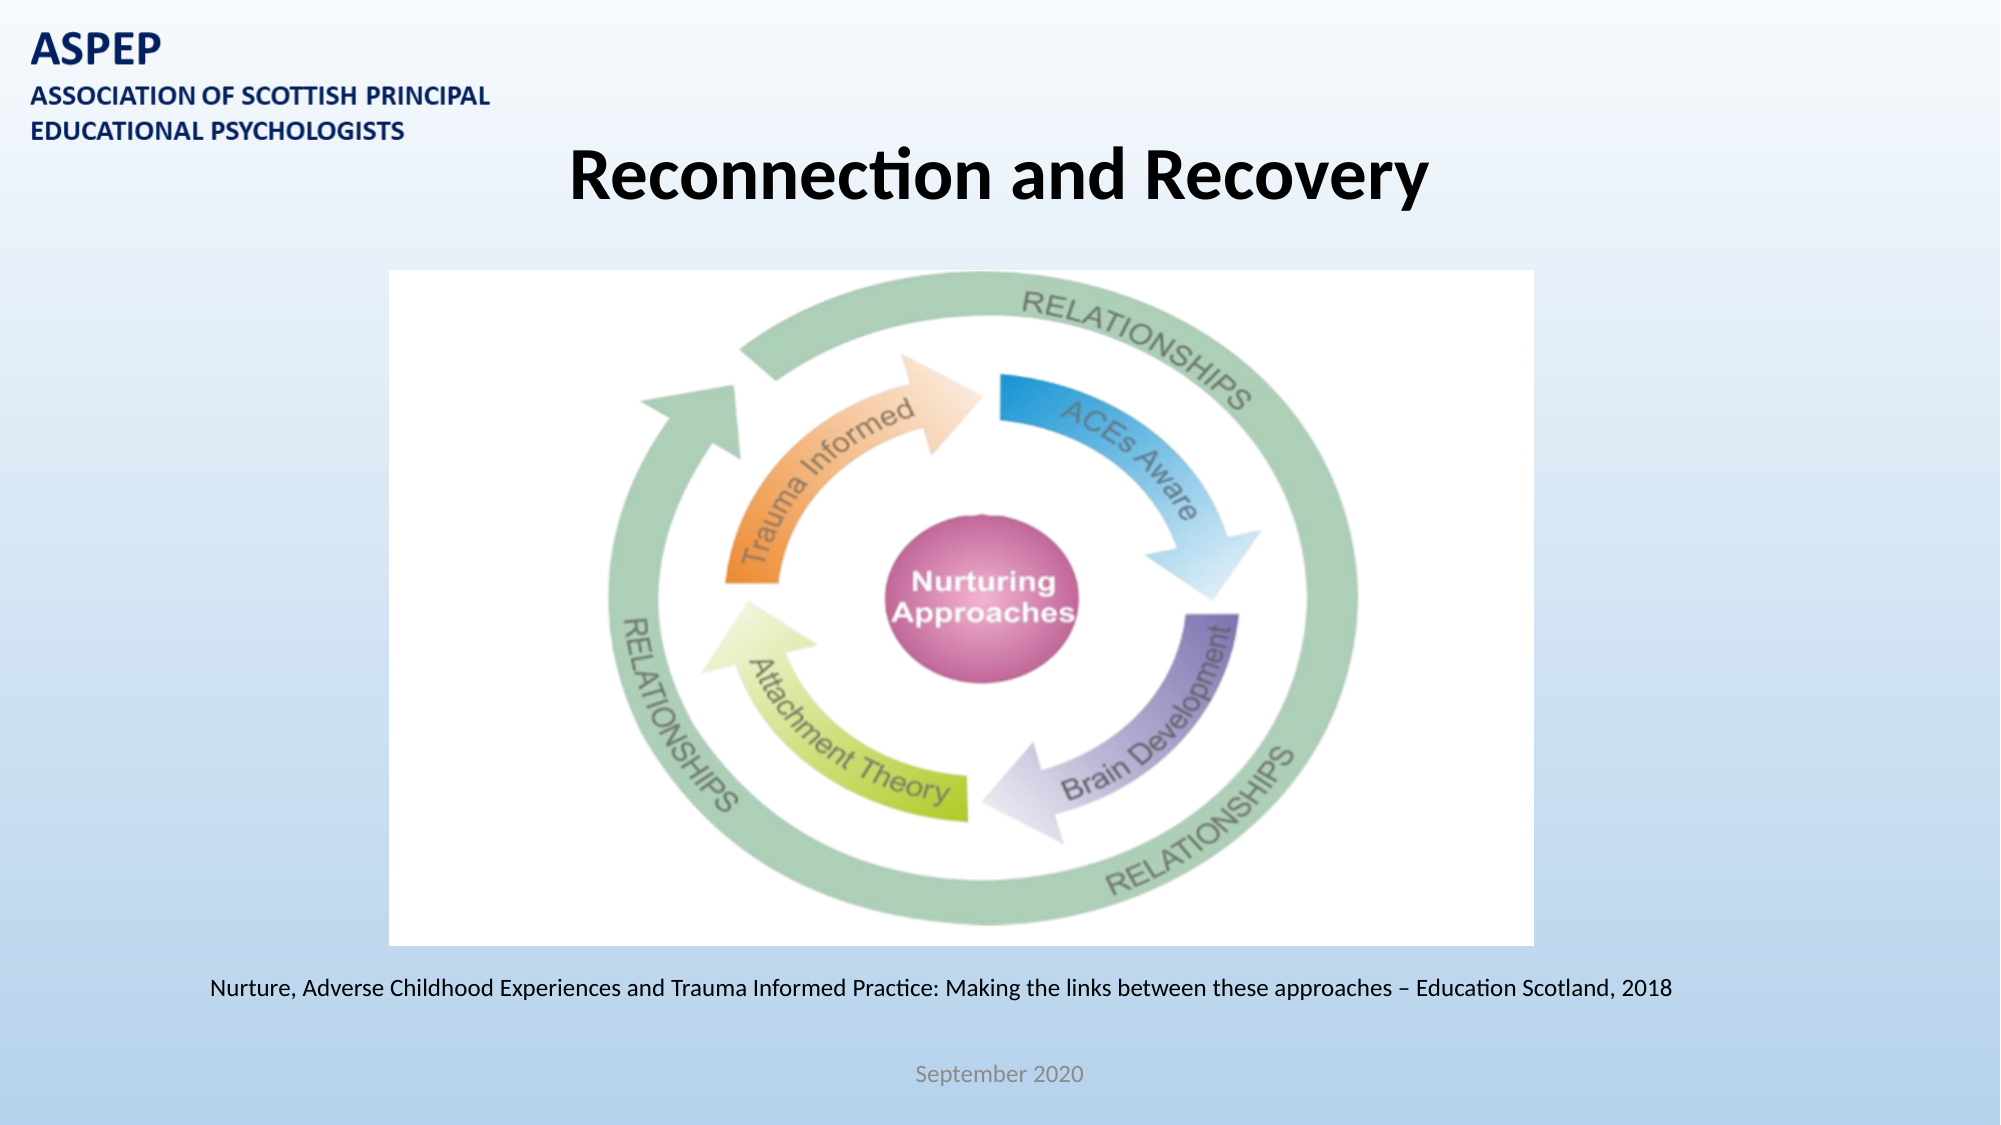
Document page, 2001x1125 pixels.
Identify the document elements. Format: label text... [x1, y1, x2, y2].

footer September 2020 [662, 1042, 1338, 1103]
picture [0, 1, 618, 166]
picture [389, 270, 1534, 946]
text_box Nurture, Adverse Childhood Experiences and Trauma Informed Practice: Making the links between these approaches – Education Scotland, 2018 [195, 963, 1828, 1009]
title Reconnection and Recovery [137, 66, 1863, 284]
